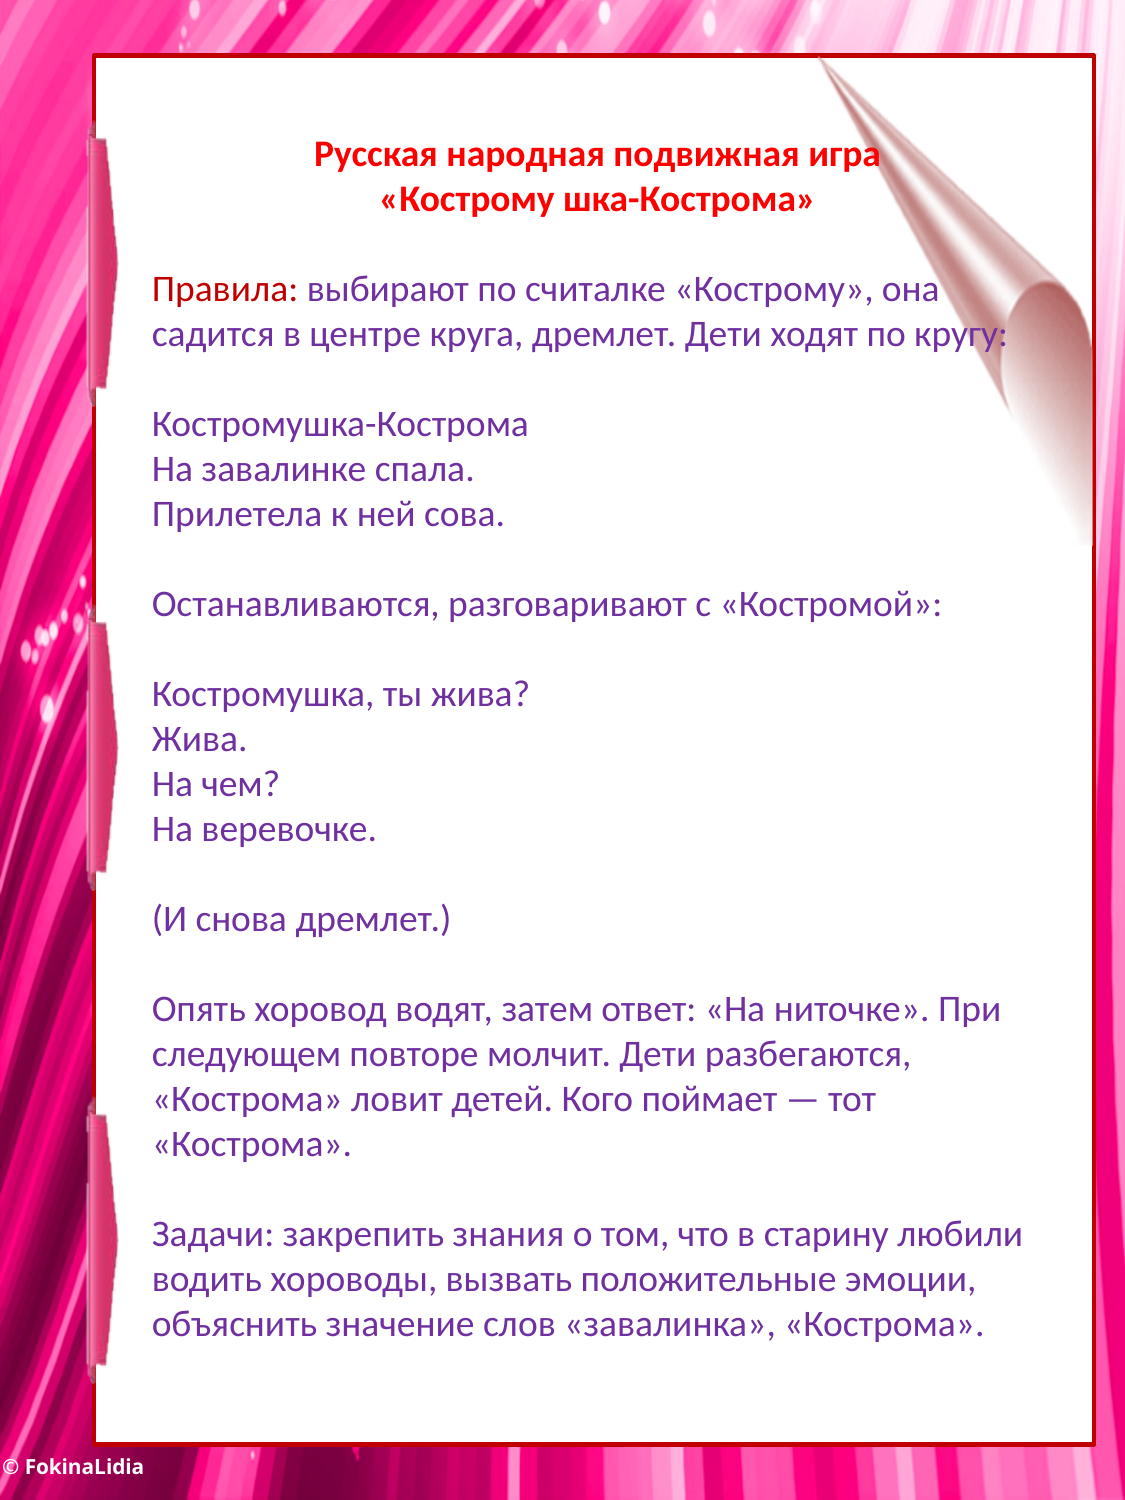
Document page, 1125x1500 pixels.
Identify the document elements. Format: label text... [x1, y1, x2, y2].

picture [0, 0, 1125, 1500]
text_box Русская народная подвижная игра «Кострому шка-Кострома» Правила: выбирают по считалке «Кострому», она садится в центре круга, дремлет. Дети ходят по кругу: Костромушка-Кострома На завалинке спала. Прилетела к ней сова. Останавливаются, разговаривают с «Костромой»: Костромушка, ты жива? Жива. На чем? На веревочке. (И снова дремлет.) Опять хоровод водят, затем ответ: «На ниточке». При следующем повторе молчит. Дети разбегаются, «Кострома» ловит детей. Кого поймает — тот «Кострома». Задачи: закрепить знания о том, что в старину любили водить хо­роводы, вызвать положительные эмоции, объяснить значение слов «завалинка», «Кострома». [137, 76, 1059, 1352]
